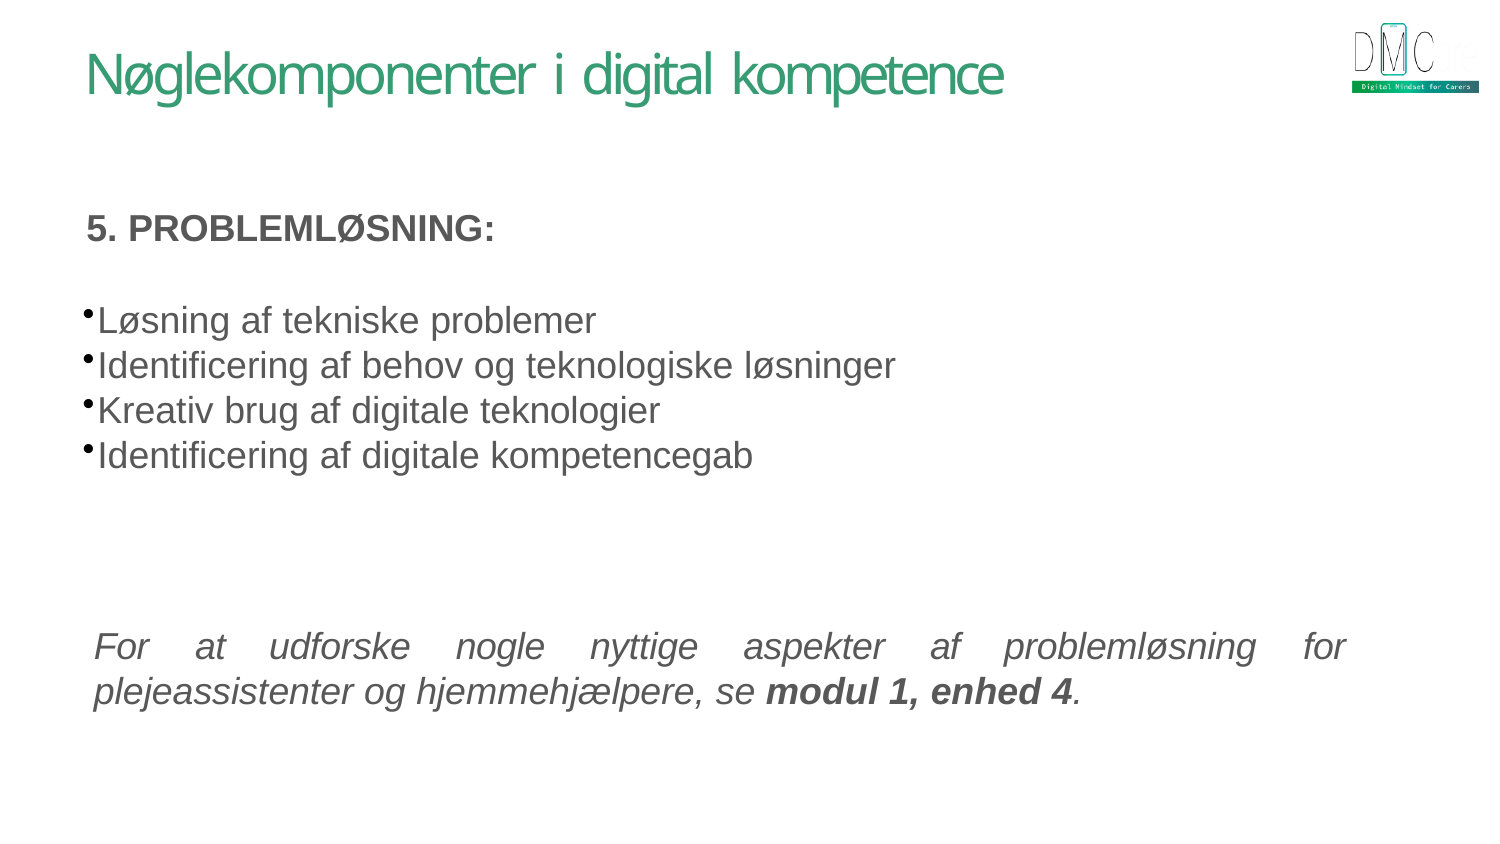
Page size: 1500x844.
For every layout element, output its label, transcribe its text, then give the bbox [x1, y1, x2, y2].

title Nøglekomponenter i digital kompetence [73, 3, 1330, 180]
text_box PROBLEMLØSNING: Løsning af tekniske problemer Identificering af behov og teknologiske løsninger Kreativ brug af digitale teknologier Identificering af digitale kompetencegab [82, 201, 902, 476]
picture [1351, 23, 1480, 93]
text_box For at udforske nogle nyttige aspekter af problemløsning for plejeassistenter og hjemmehjælpere, se modul 1, enhed 4. [91, 619, 1347, 712]
